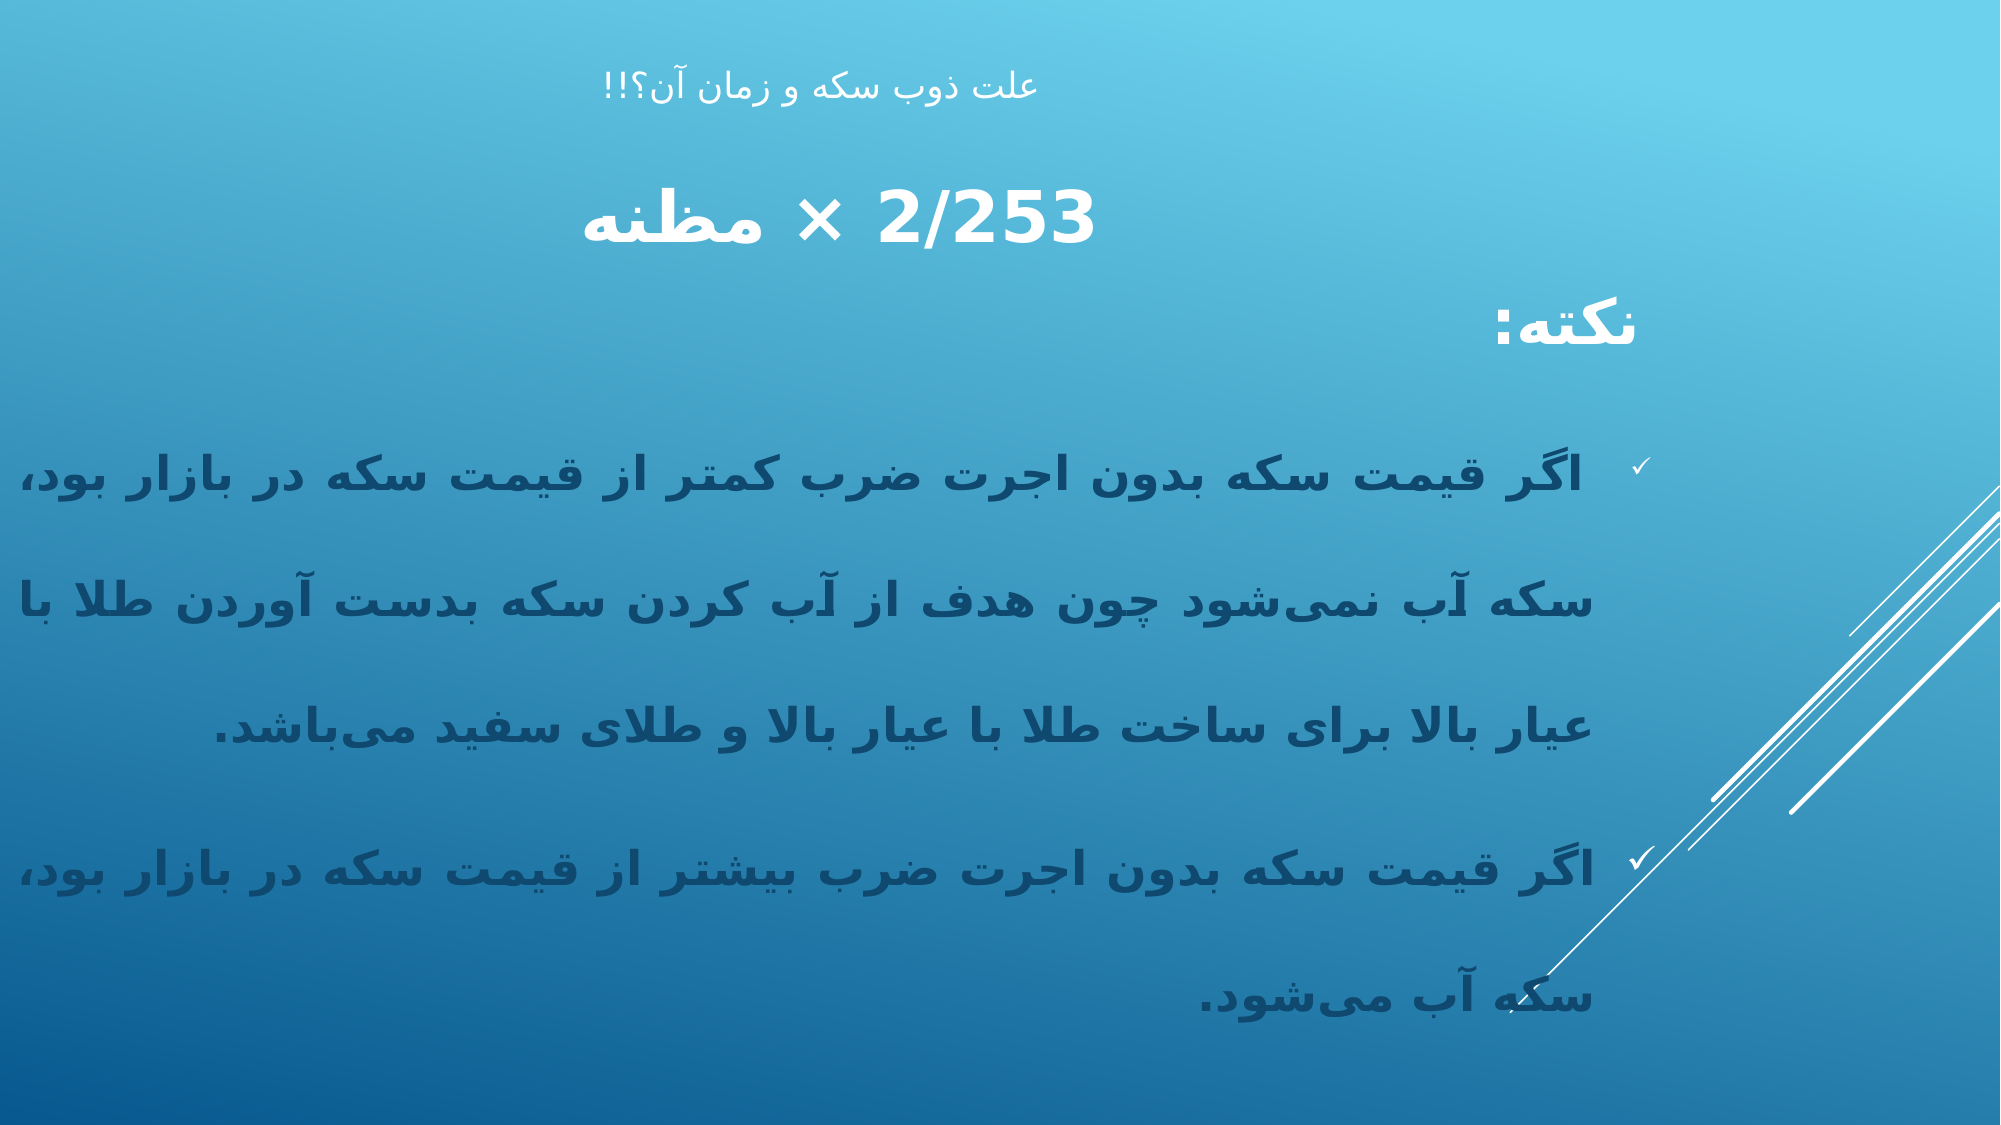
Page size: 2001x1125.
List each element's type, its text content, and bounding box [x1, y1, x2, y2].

title علت ذوب سکه و زمان آن؟!! [391, 52, 1251, 157]
list 2/253 × مظنه نکته: اگر قیمت سکه بدون اجرت ضرب کمتر از قیمت سکه در بازار بود، سکه آب نمی‌شود چون هدف از آب کردن سکه بدست آوردن طلا با عیار بالا برای ساخت طلا با عیار بالا و طلای سفید می‌باشد. اگر قیمت سکه بدون اجرت ضرب بیشتر از قیمت سکه در بازار بود، سکه آب می‌شود. [0, 157, 1656, 1063]
